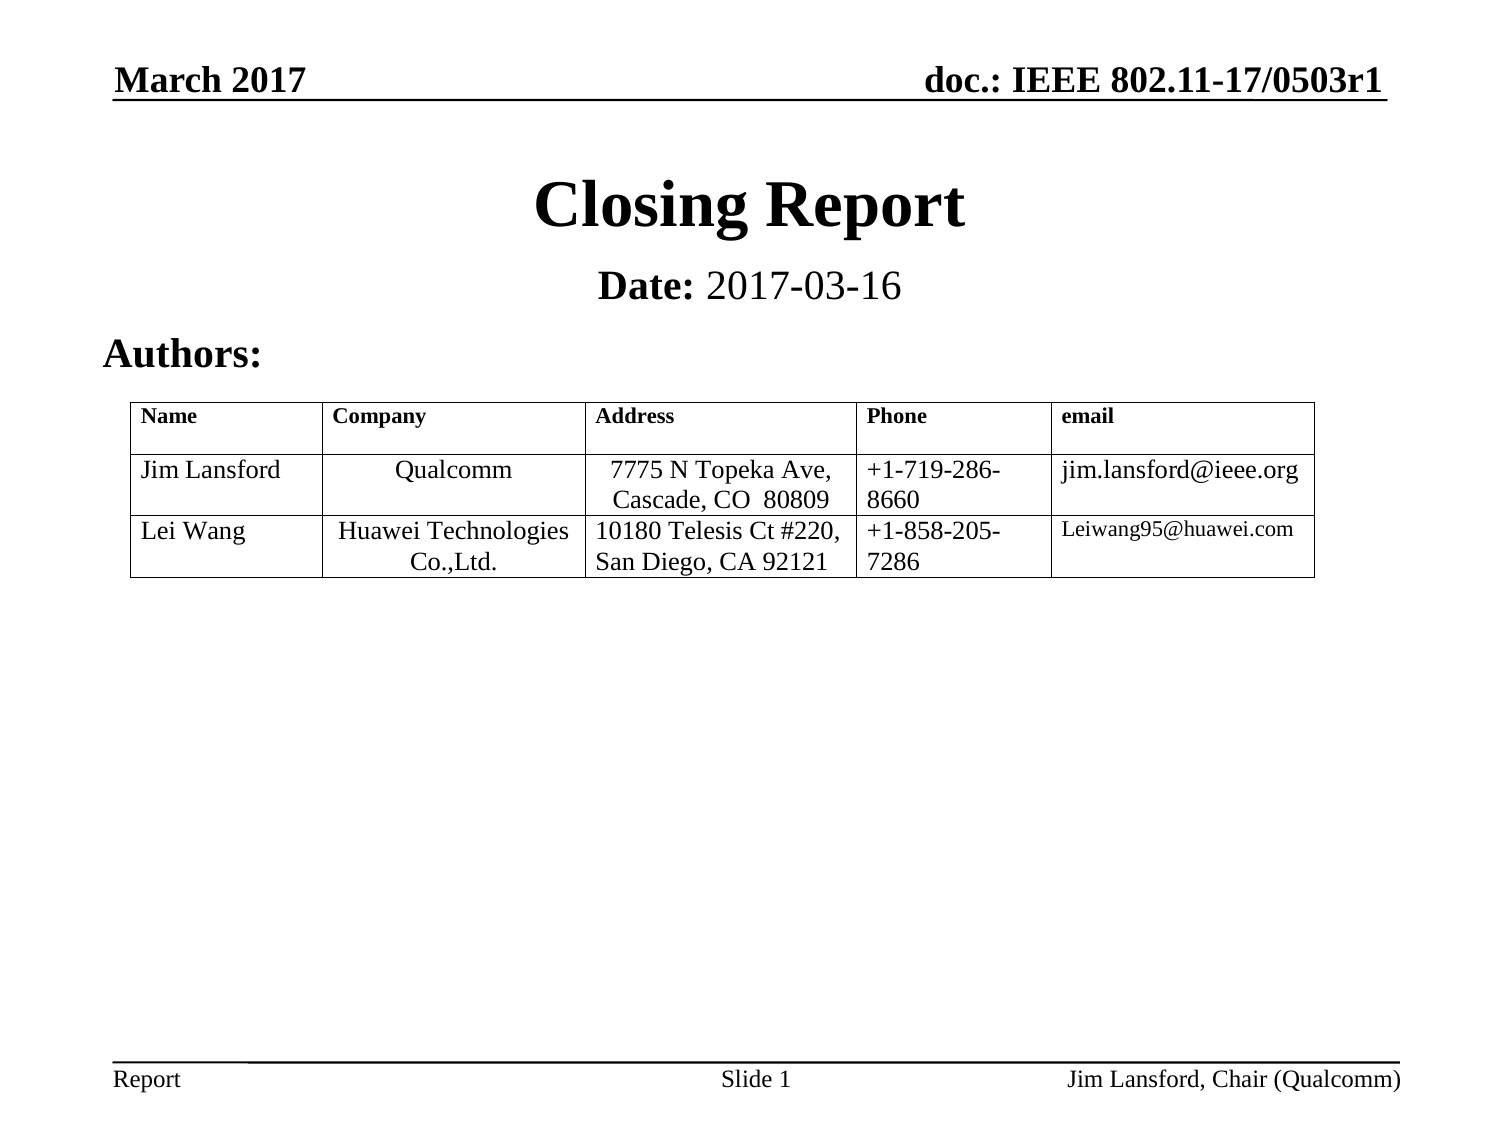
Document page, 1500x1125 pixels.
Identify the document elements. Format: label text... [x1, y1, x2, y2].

footer Jim Lansford, Chair (Qualcomm) [1062, 1062, 1402, 1093]
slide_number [114, 54, 309, 100]
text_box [116, 401, 1326, 744]
text_box Authors: [87, 318, 325, 381]
title Closing Report [112, 112, 1388, 249]
slide_number Slide 1 [712, 1062, 800, 1093]
list Date: 2017-03-16 [112, 249, 1388, 313]
